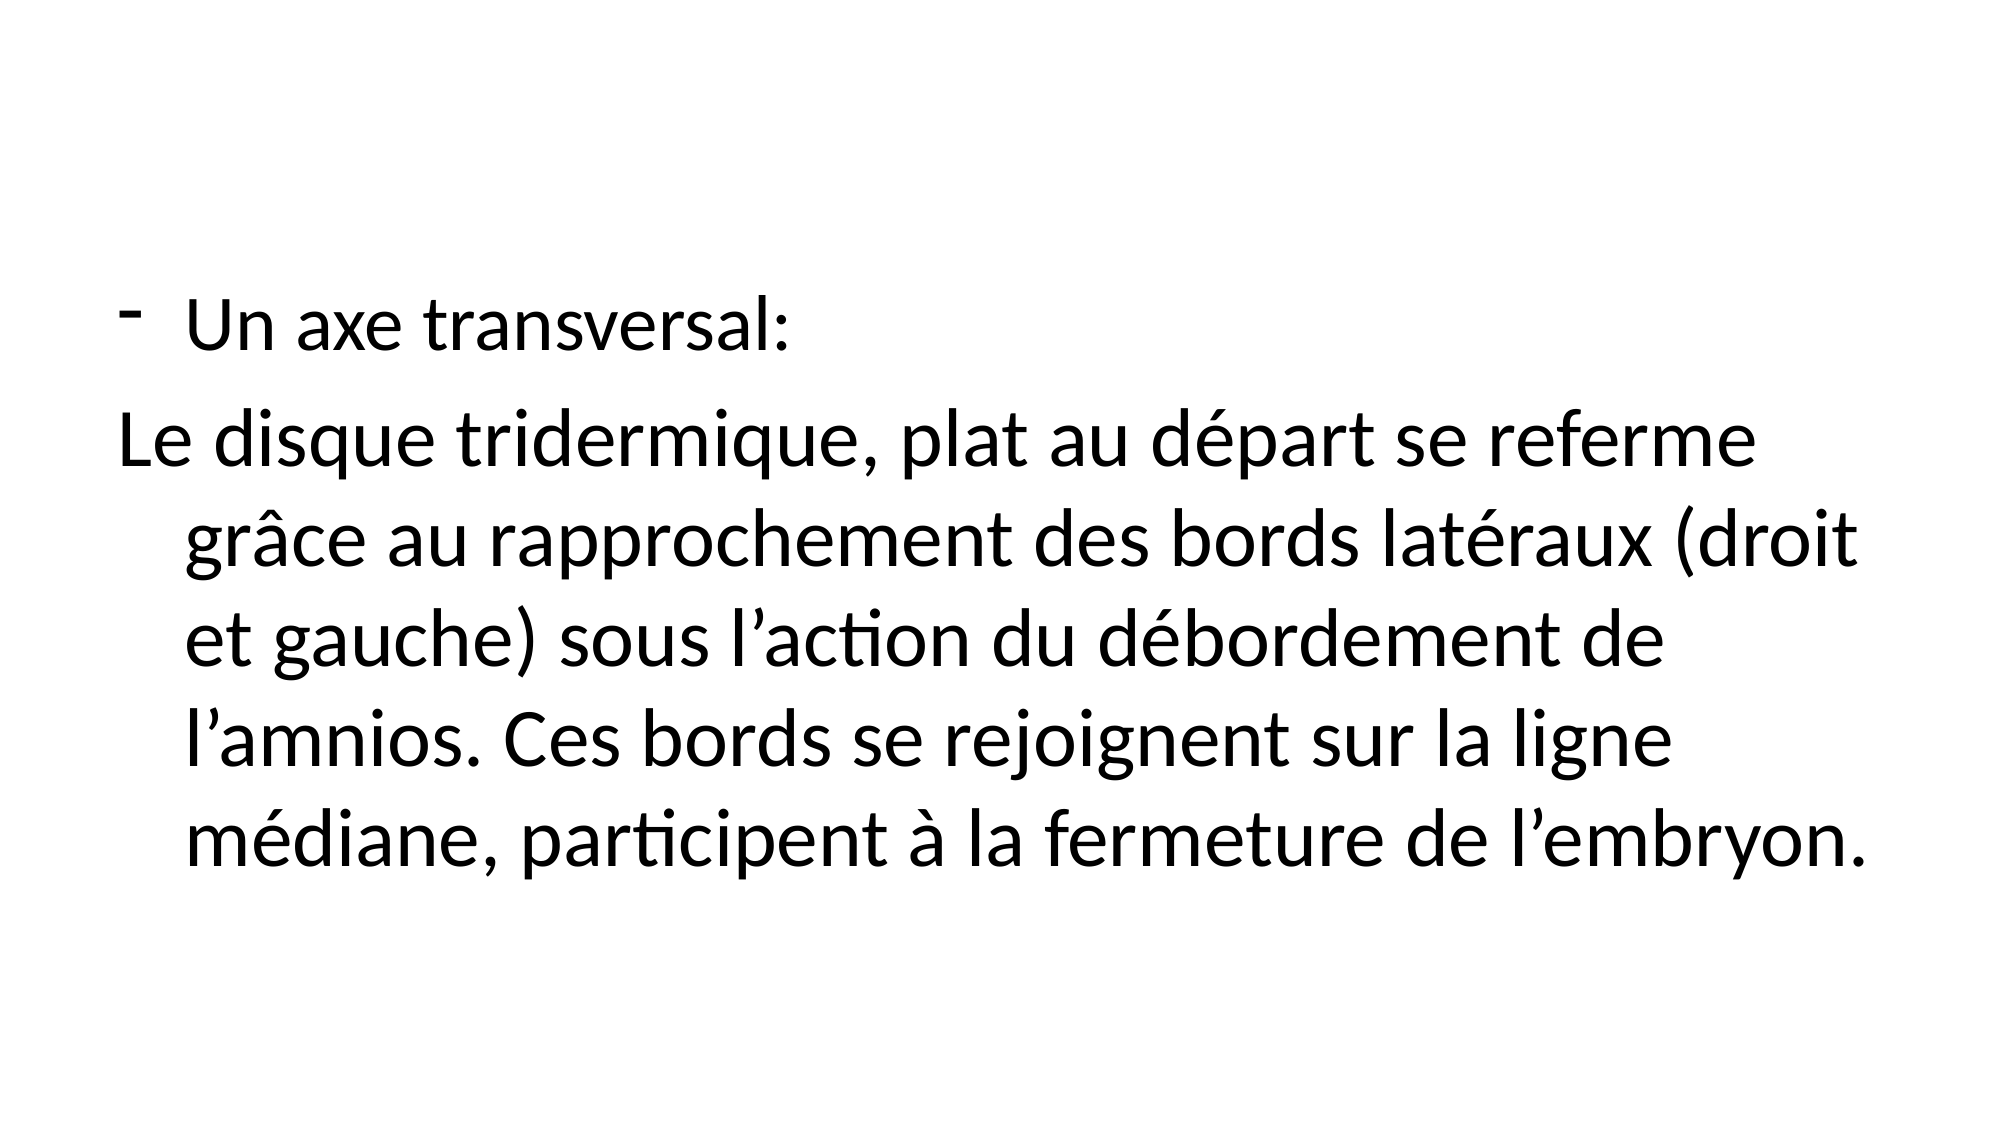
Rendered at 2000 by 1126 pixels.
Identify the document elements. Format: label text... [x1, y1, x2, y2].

list Un axe transversal: Le disque tridermique, plat au départ se referme grâce au rapprochement des bords latéraux (droit et gauche) sous l’action du débordement de l’amnios. Ces bords se rejoignent sur la ligne médiane, participent à la fermeture de l’embryon. [99, 262, 1900, 1006]
